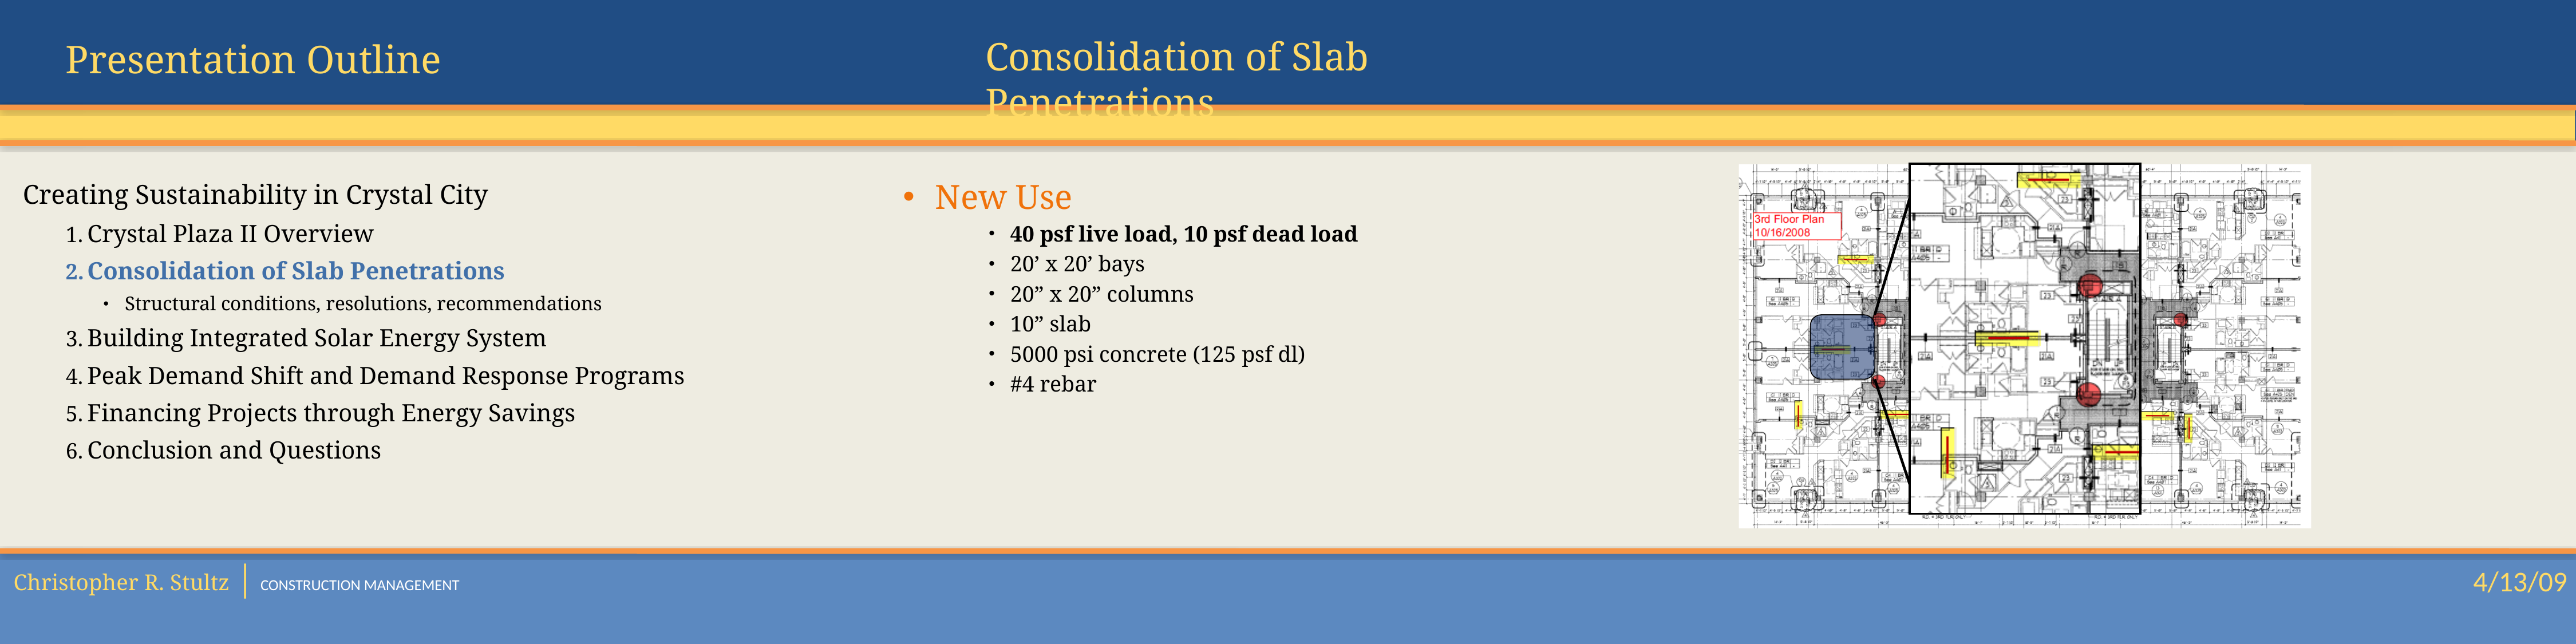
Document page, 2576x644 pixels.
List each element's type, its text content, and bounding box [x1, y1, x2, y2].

text_box Consolidation of Slab Penetrations [977, 28, 1599, 129]
list Creating Sustainability in Crystal City Crystal Plaza II Overview Consolidation of Slab Penetrations Structural conditions, resolutions, recommendations Building Integrated Solar Energy System Peak Demand Shift and Demand Response Programs Financing Projects through Energy Savings Conclusion and Questions [14, 171, 788, 537]
picture [1739, 164, 2312, 528]
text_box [1831, 422, 1907, 465]
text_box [1824, 222, 1907, 265]
list New Use 40 psf live load, 10 psf dead load 20’ x 20’ bays 20” x 20” columns 10” slab 5000 psi concrete (125 psf dl) #4 rebar [894, 171, 1668, 537]
